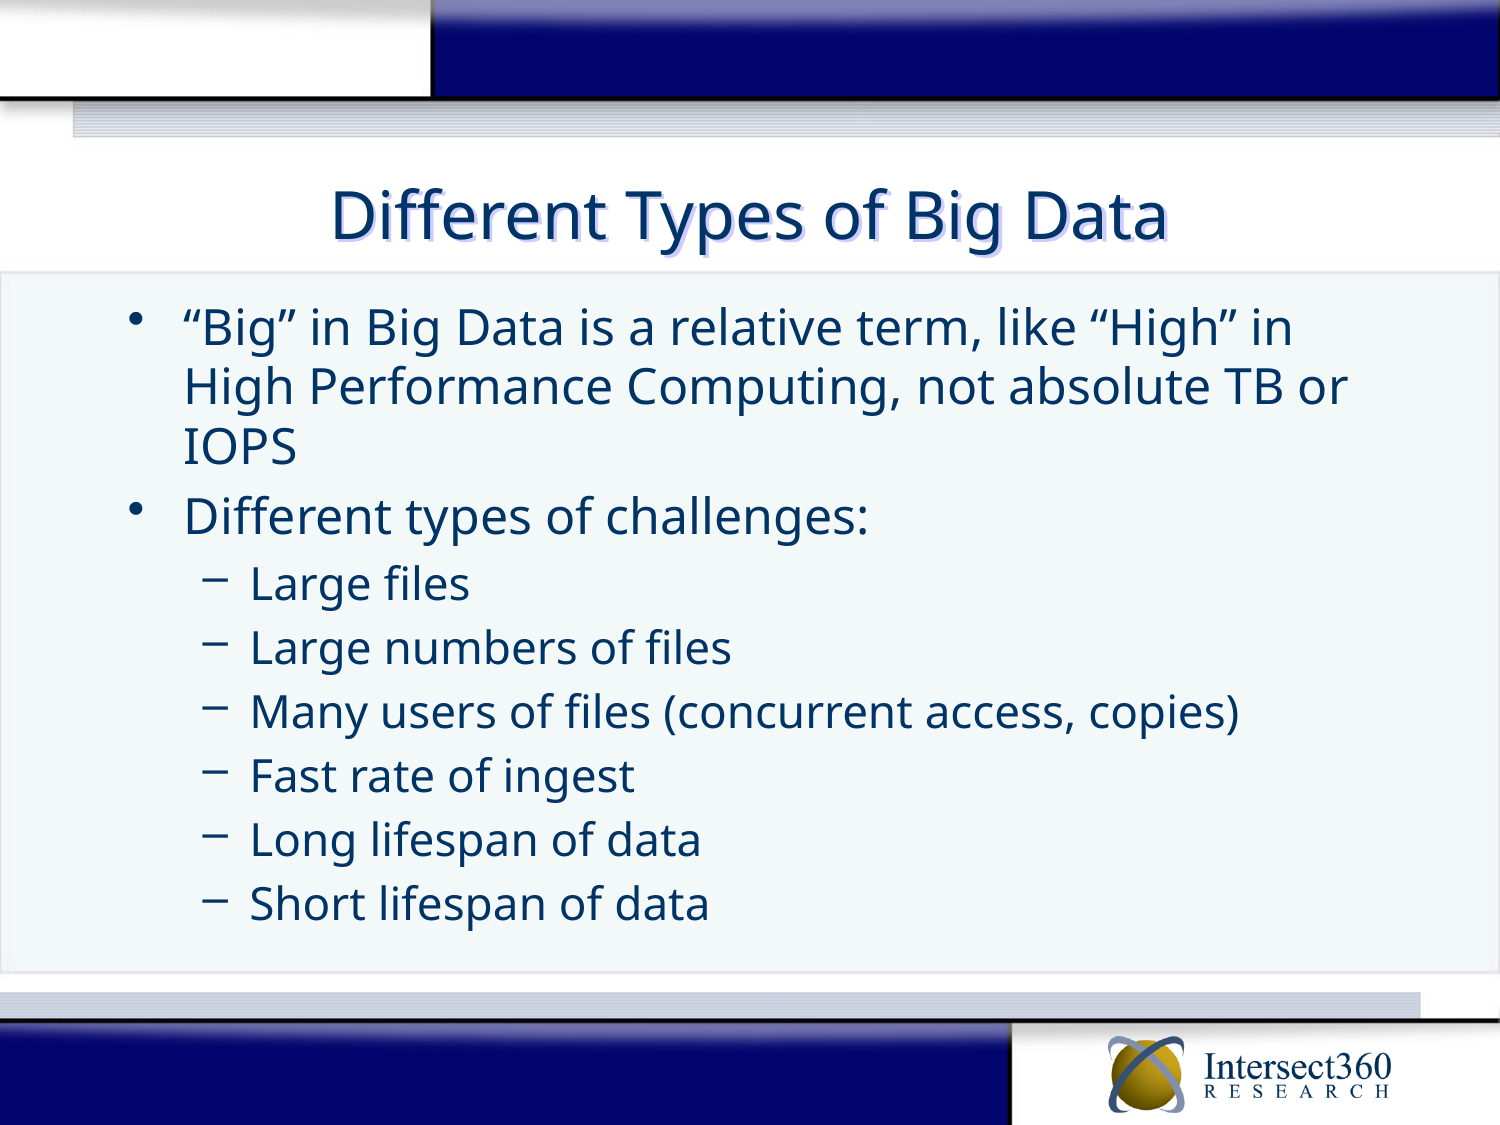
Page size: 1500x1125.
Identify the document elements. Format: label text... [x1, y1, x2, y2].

title Different Types of Big Data [112, 162, 1388, 263]
picture [0, 0, 1500, 147]
list “Big” in Big Data is a relative term, like “High” in High Performance Computing, not absolute TB or IOPS Different types of challenges: Large files Large numbers of files Many users of files (concurrent access, copies) Fast rate of ingest Long lifespan of data Short lifespan of data [112, 287, 1388, 976]
picture [0, 262, 1500, 1125]
